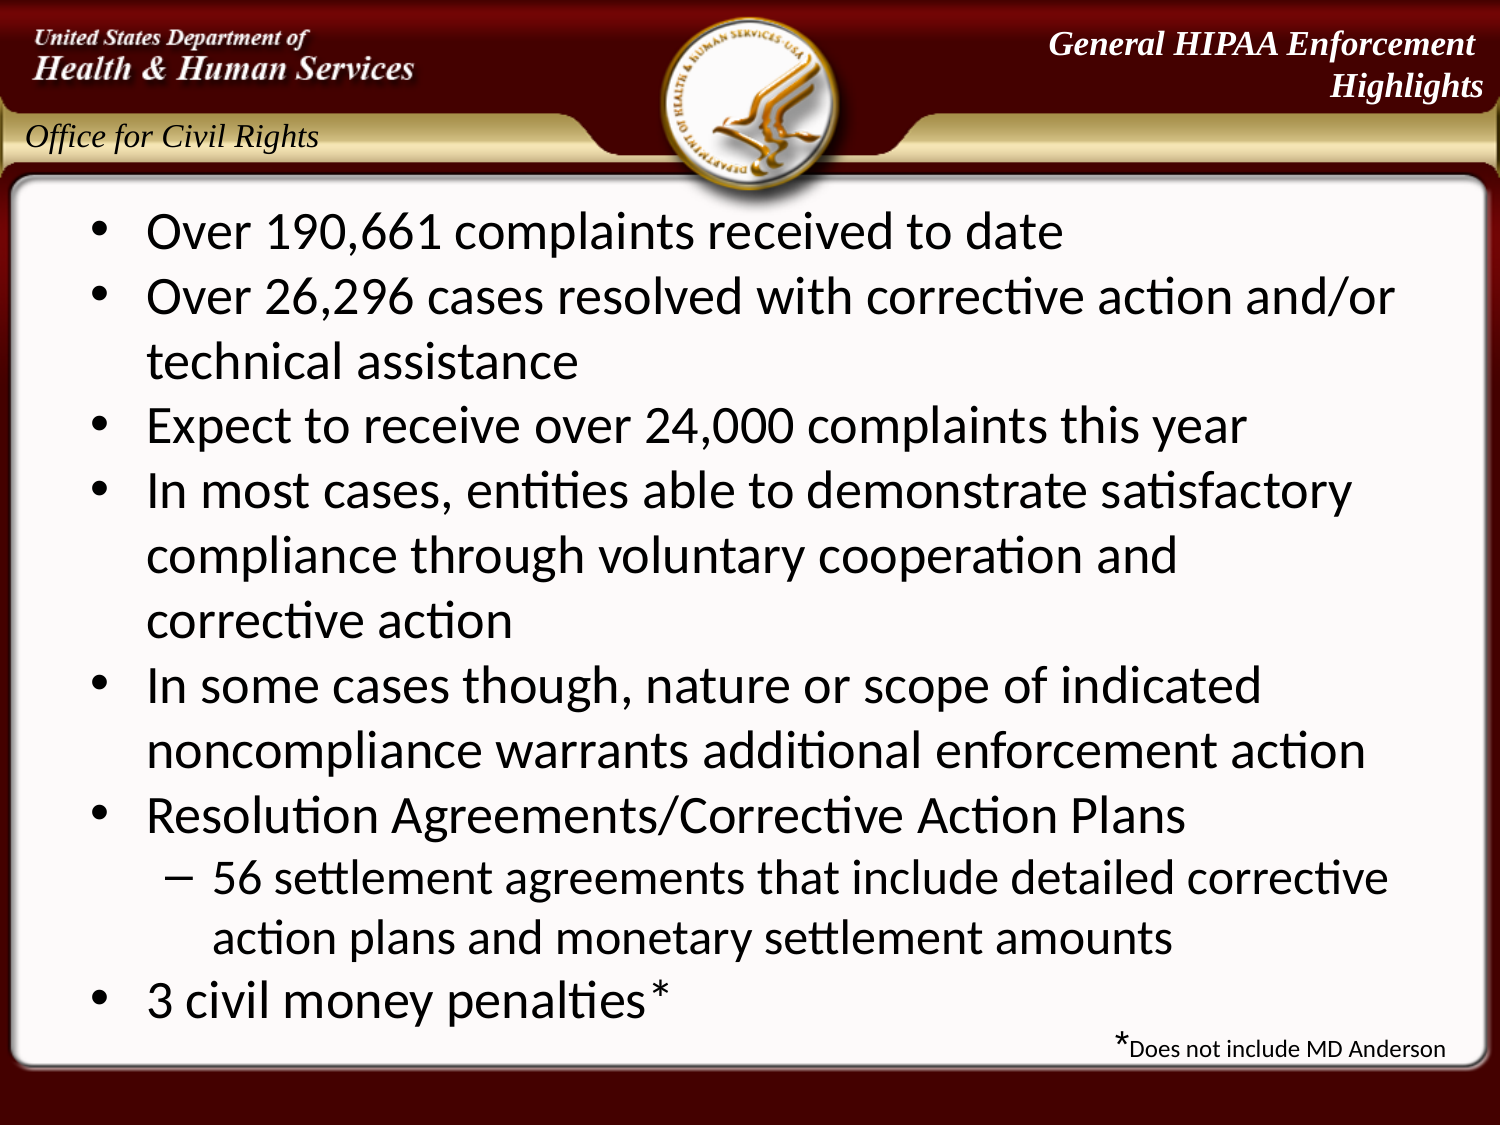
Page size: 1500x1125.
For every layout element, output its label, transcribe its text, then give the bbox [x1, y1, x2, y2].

list Over 190,661 complaints received to date Over 26,296 cases resolved with corrective action and/or technical assistance Expect to receive over 24,000 complaints this year In most cases, entities able to demonstrate satisfactory compliance through voluntary cooperation and corrective action In some cases though, nature or scope of indicated noncompliance warrants additional enforcement action Resolution Agreements/Corrective Action Plans 56 settlement agreements that include detailed corrective action plans and monetary settlement amounts 3 civil money penalties* [74, 187, 1426, 1118]
title General HIPAA Enforcement Highlights [280, 12, 1499, 146]
text_box *Does not include MD Anderson [1100, 1012, 1499, 1073]
picture [0, 0, 1500, 1125]
